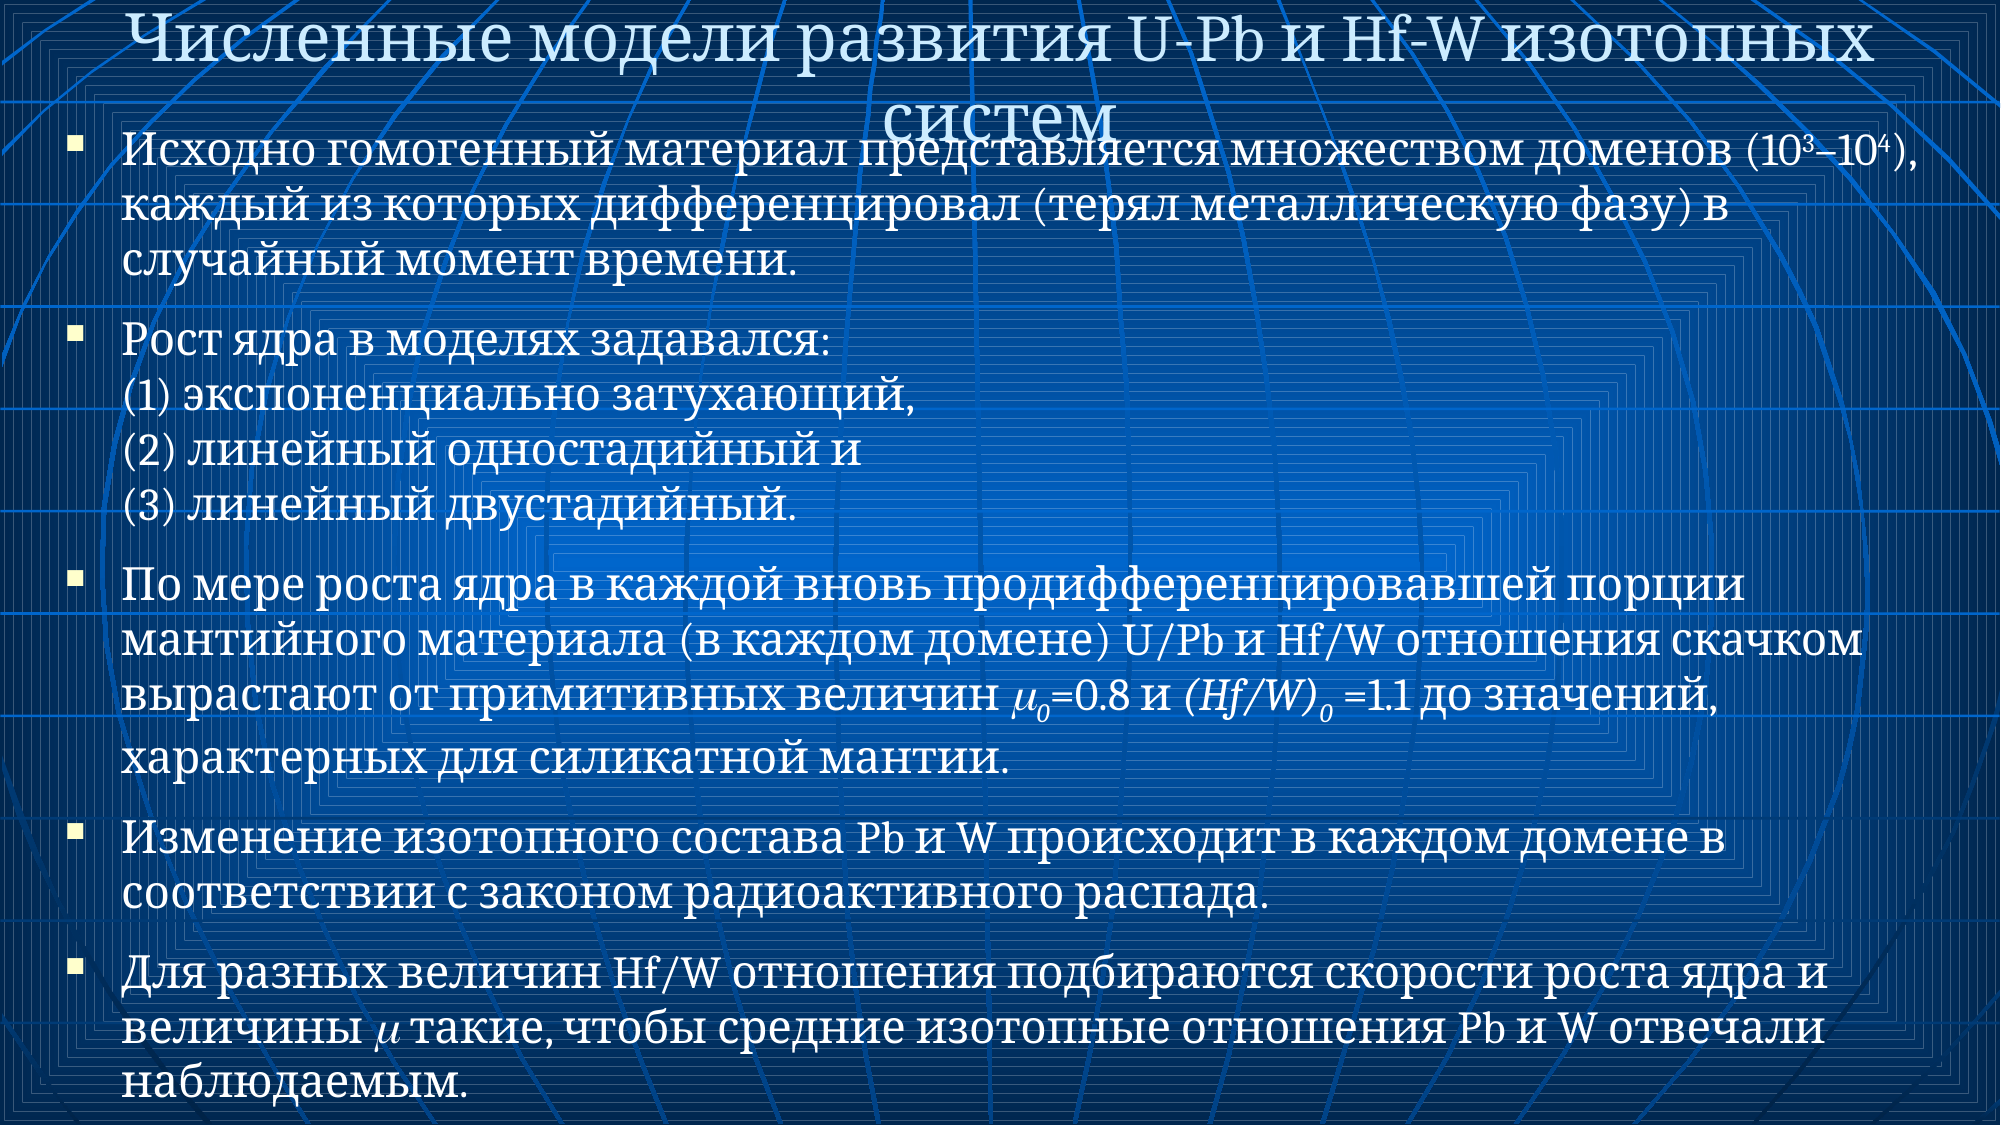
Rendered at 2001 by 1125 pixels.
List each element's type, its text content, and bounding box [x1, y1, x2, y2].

title Численные модели развития U-Pb и Hf-W изотопных систем [56, 24, 1945, 126]
list Исходно гомогенный материал представляется множеством доменов (103–104), каждый из которых дифференцировал (терял металлическую фазу) в случайный момент времени. Рост ядра в моделях задавался: (1) экспоненциально затухающий, (2) линейный одностадийный и (3) линейный двустадийный. По мере роста ядра в каждой вновь продифференцировавшей порции мантийного материала (в каждом домене) U/Pb и Hf/W отношения скачком вырастают от примитивных величин m0=0.8 и (Hf/W)0 =1.1 до значений, характерных для силикатной мантии. Изменение изотопного состава Pb и W происходит в каждом домене в соответствии с законом радиоактивного распада. Для разных величин Hf/W отношения подбираются скорости роста ядра и величины m такие, чтобы средние изотопные отношения Pb и W отвечали наблюдаемым. [49, 112, 1938, 1051]
